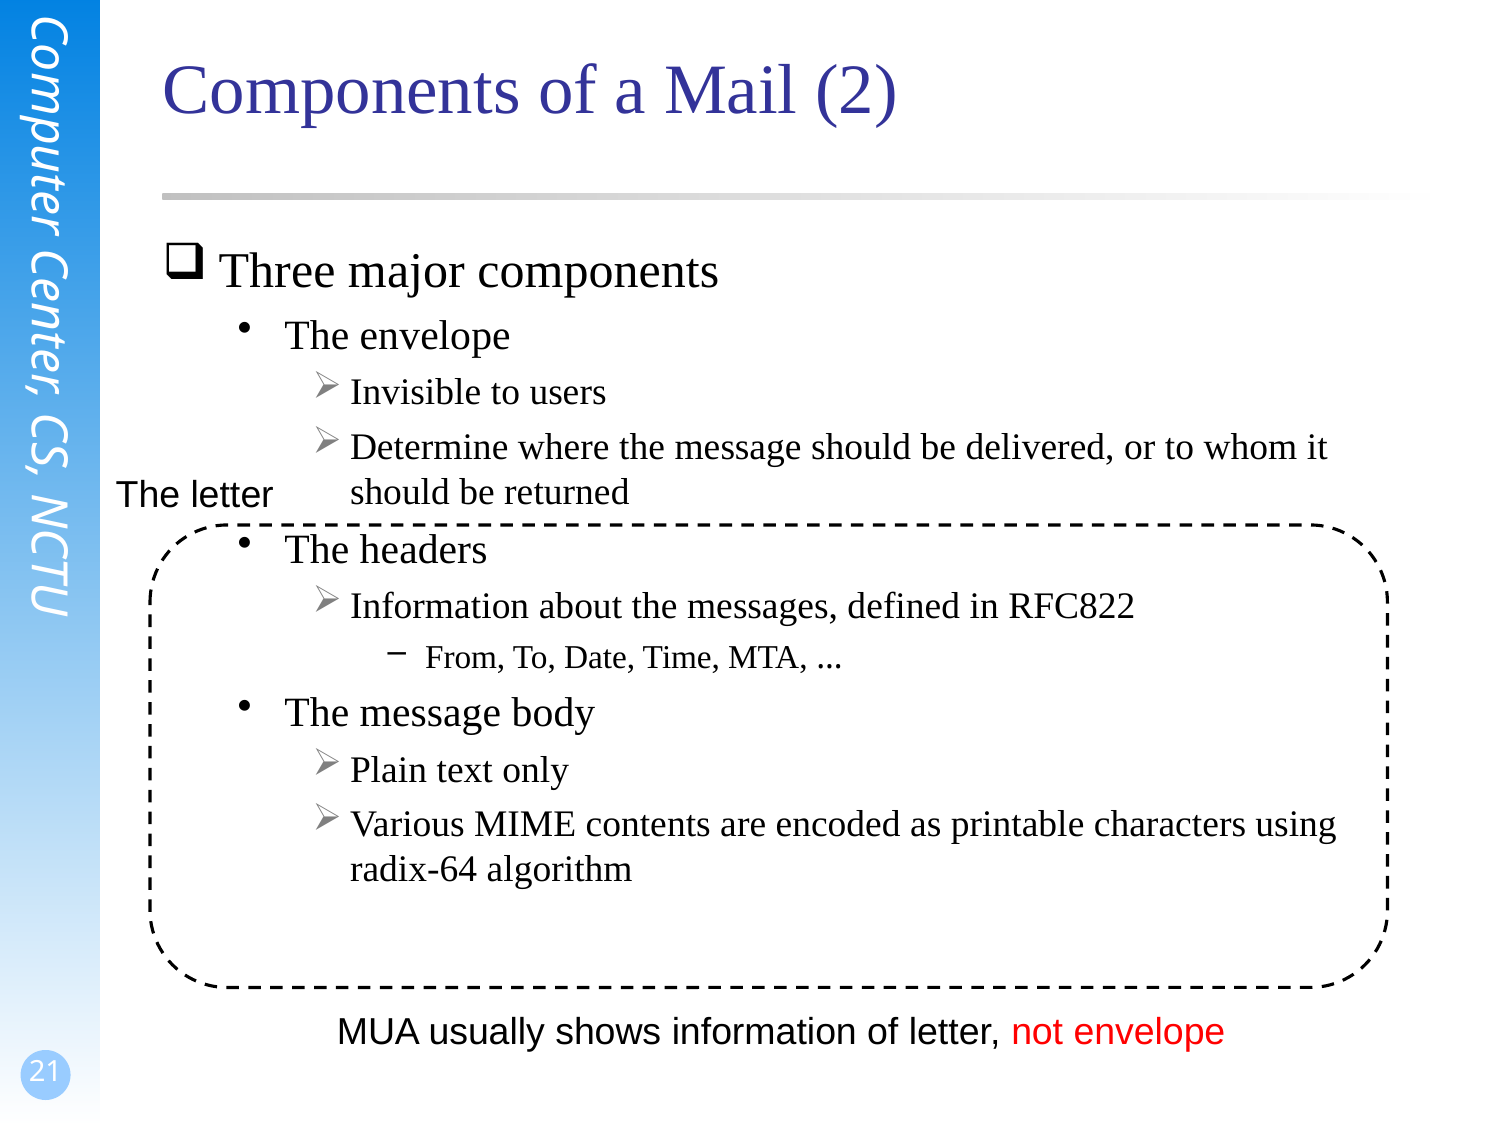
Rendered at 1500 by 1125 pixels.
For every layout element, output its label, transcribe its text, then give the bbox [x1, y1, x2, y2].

title Components of a Mail (2) [162, 42, 1438, 231]
text_box The letter [100, 462, 289, 523]
text_box MUA usually shows information of letter, not envelope [322, 999, 1241, 1060]
text_box [150, 524, 1388, 988]
list Three major components The envelope Invisible to users Determine where the message should be delivered, or to whom it should be returned The headers Information about the messages, defined in RFC822 From, To, Date, Time, MTA, … The message body Plain text only Various MIME contents are encoded as printable characters using radix-64 algorithm [162, 237, 1400, 938]
